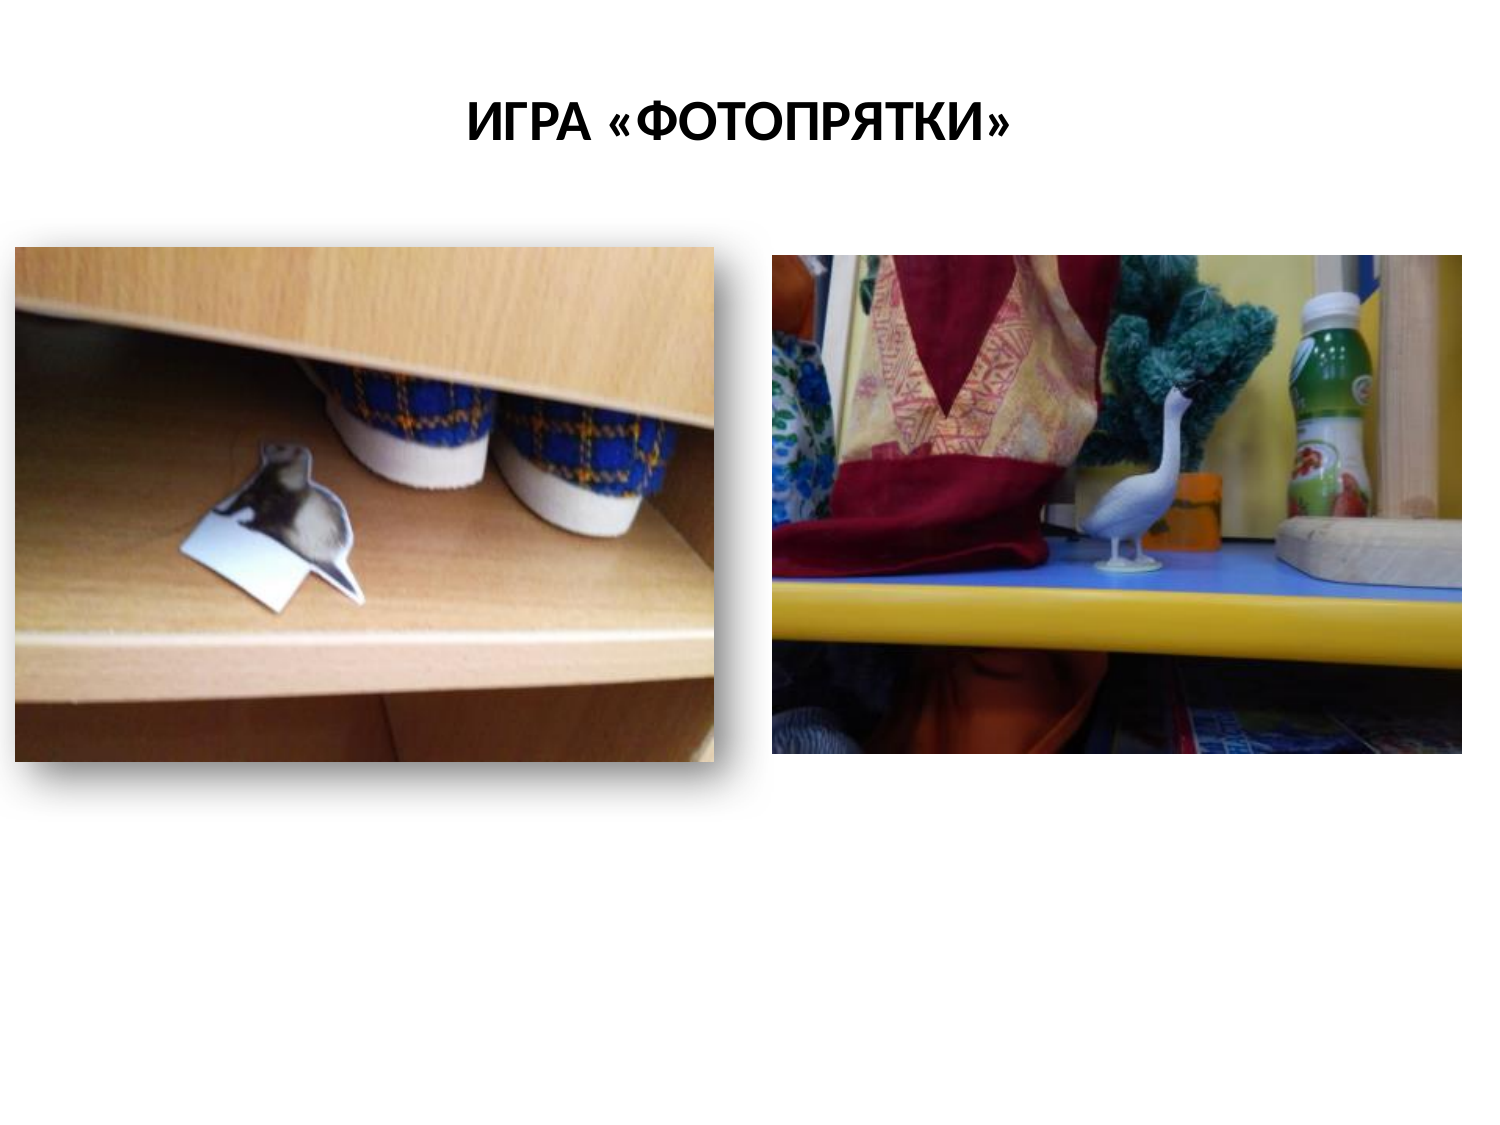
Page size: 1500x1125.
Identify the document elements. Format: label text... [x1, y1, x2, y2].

picture [15, 247, 714, 762]
text_box ИГРА «ФОТОПРЯТКИ» [363, 74, 1119, 160]
picture [772, 255, 1462, 755]
